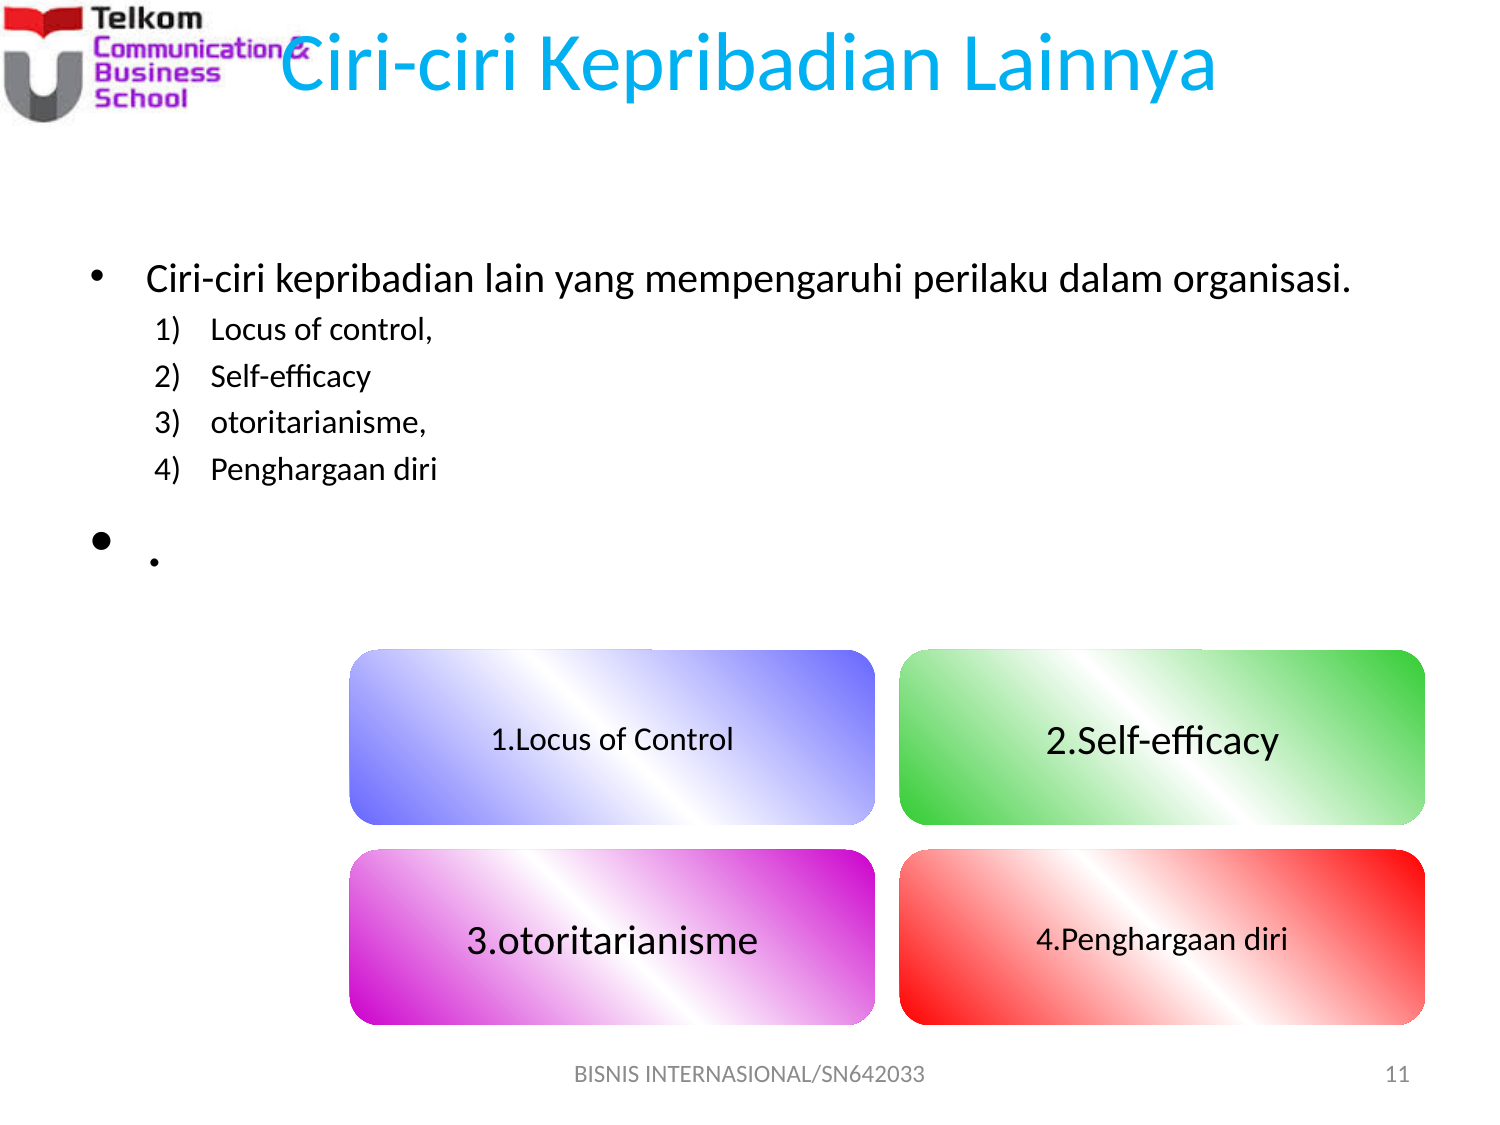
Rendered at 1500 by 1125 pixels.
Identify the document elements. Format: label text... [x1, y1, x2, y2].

list Ciri-ciri kepribadian lain yang mempengaruhi perilaku dalam organisasi. Locus of control, Self-efficacy otoritarianisme, Penghargaan diri . [75, 243, 1425, 986]
footer BISNIS INTERNASIONAL/SN642033 [512, 1042, 988, 1103]
picture [0, 0, 75, 129]
slide_number 11 [1074, 1042, 1425, 1103]
text_box 1.Locus of Control [349, 649, 875, 826]
text_box 4.Penghargaan diri [899, 849, 1425, 1025]
text_box 3.otoritarianisme [349, 849, 875, 1025]
title Ciri-ciri Kepribadian Lainnya [75, 0, 1425, 188]
text_box 2.Self-efficacy [899, 649, 1425, 826]
